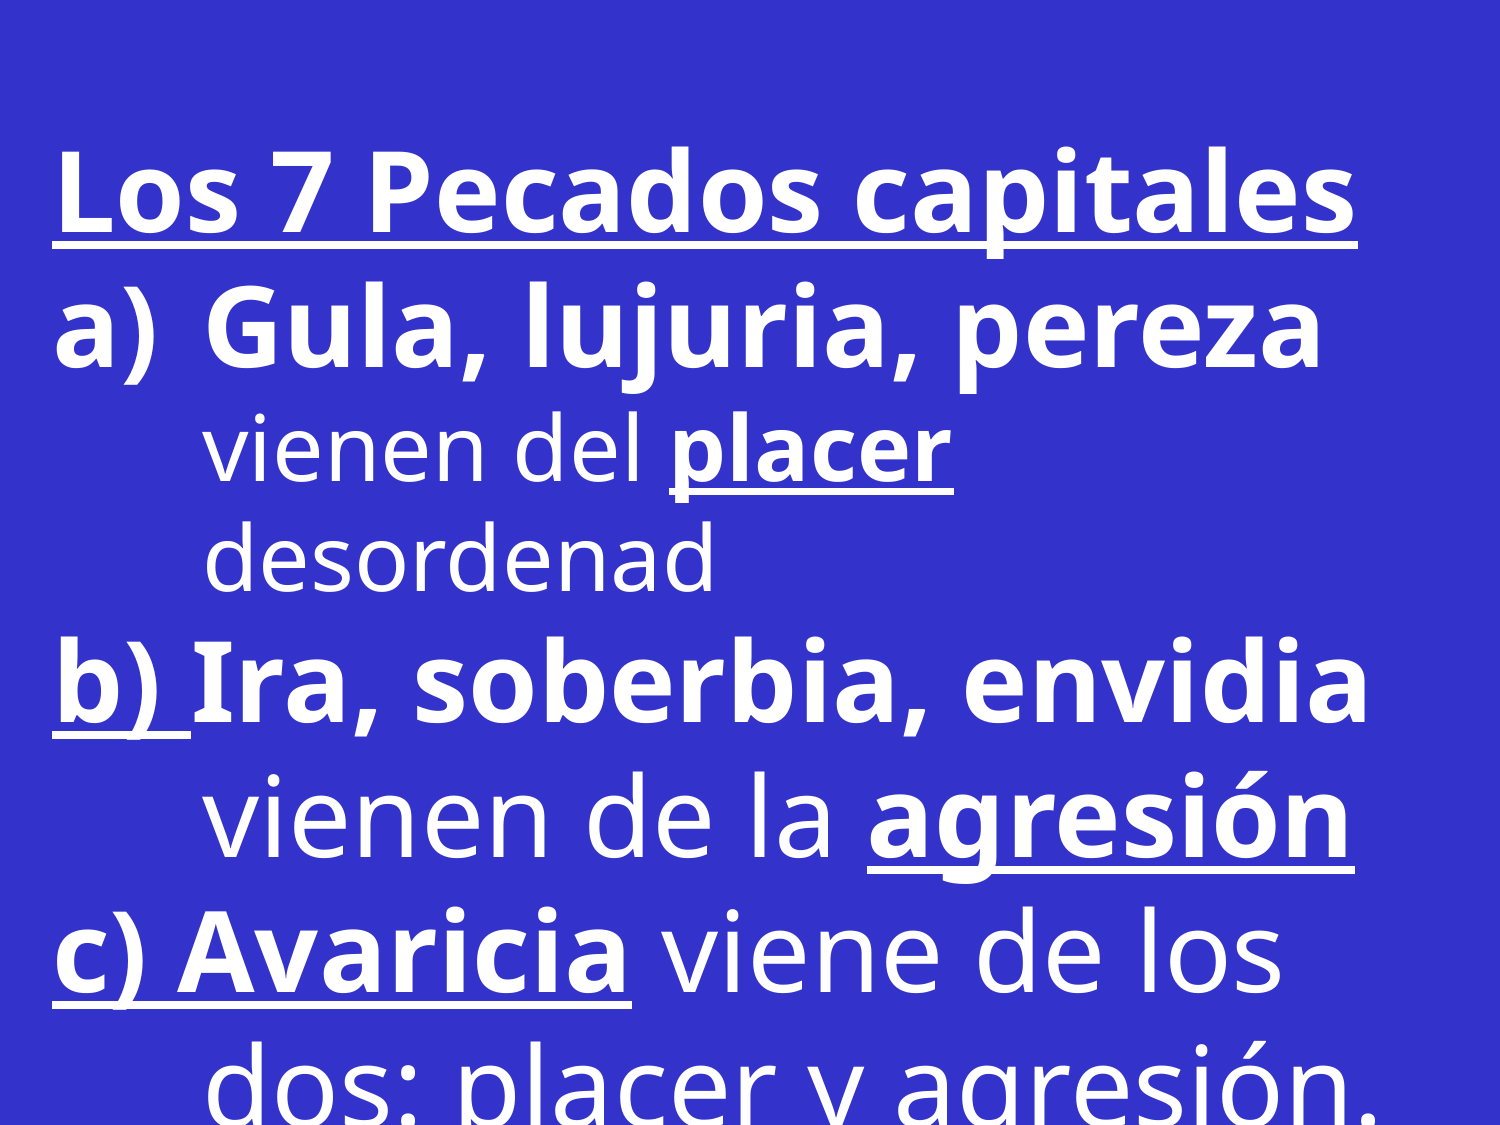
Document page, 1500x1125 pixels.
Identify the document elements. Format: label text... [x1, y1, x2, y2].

text_box Los 7 Pecados capitales Gula, lujuria, pereza vienen del placer desordenad b) Ira, soberbia, envidia vienen de la agresión c) Avaricia viene de los dos: placer y agresión. [37, 112, 1465, 1125]
